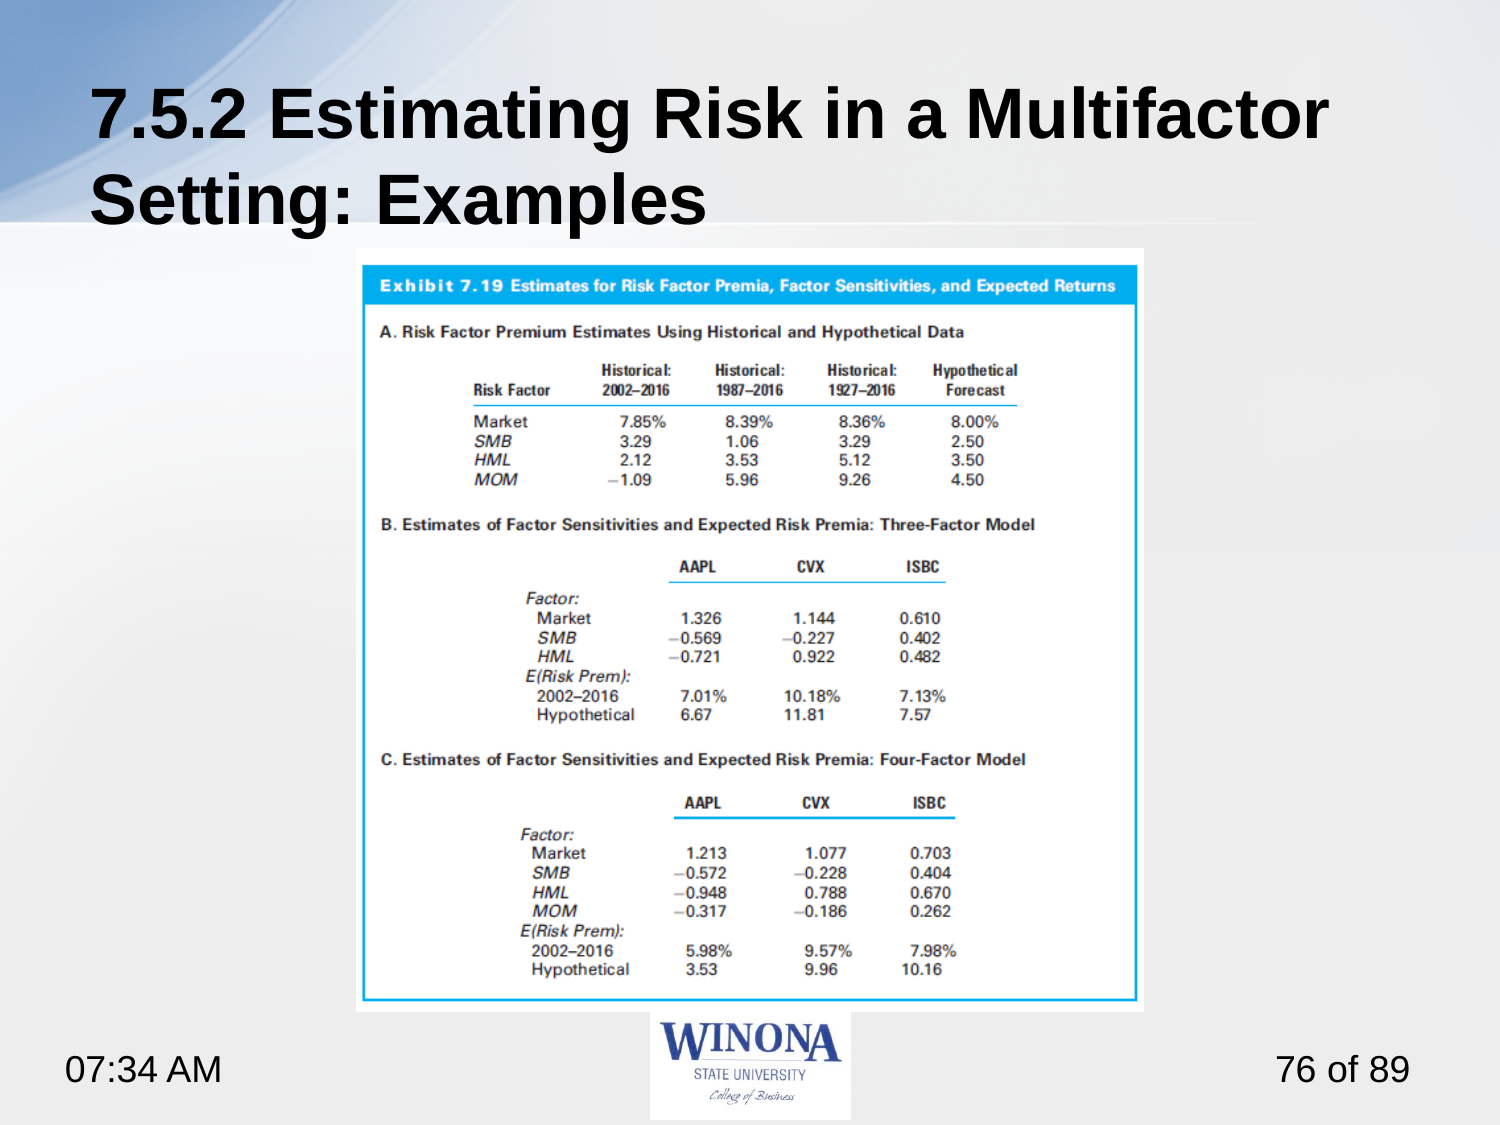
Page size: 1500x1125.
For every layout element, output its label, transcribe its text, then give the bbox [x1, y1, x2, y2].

title 7.5.2 Estimating Risk in a Multifactor Setting: Examples [75, 58, 1425, 247]
picture [0, 0, 1500, 1125]
